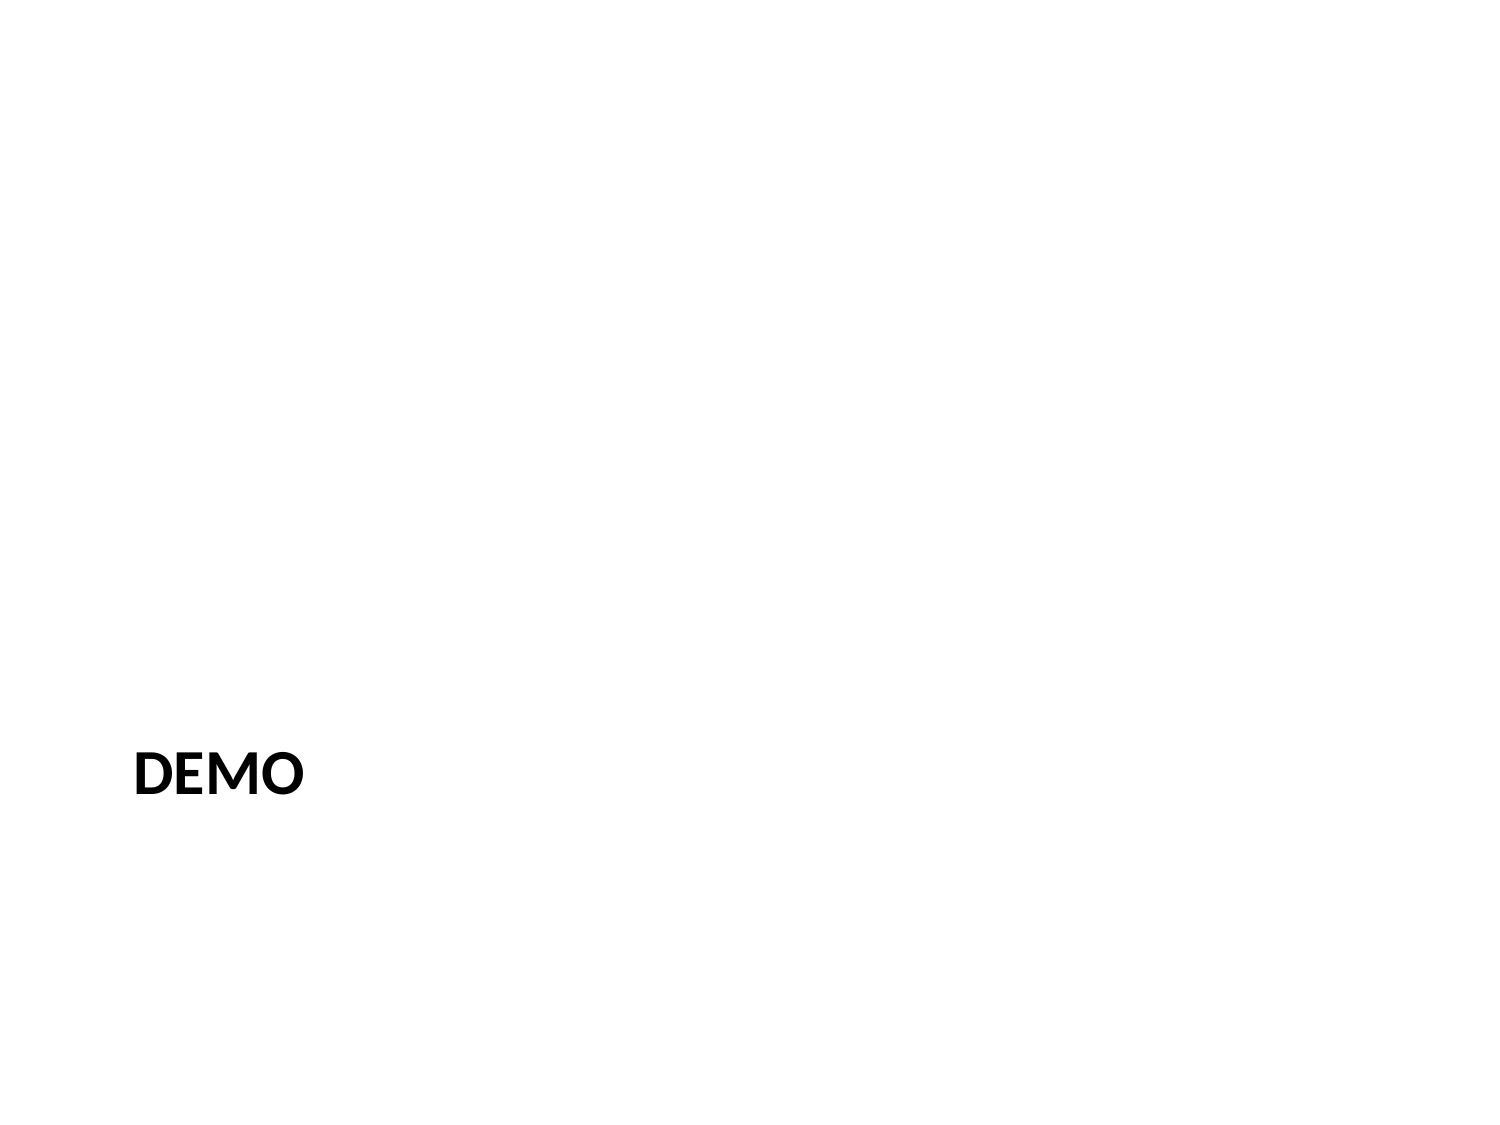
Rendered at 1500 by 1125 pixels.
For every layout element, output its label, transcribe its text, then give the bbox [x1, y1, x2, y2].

title Demo [118, 722, 1394, 815]
